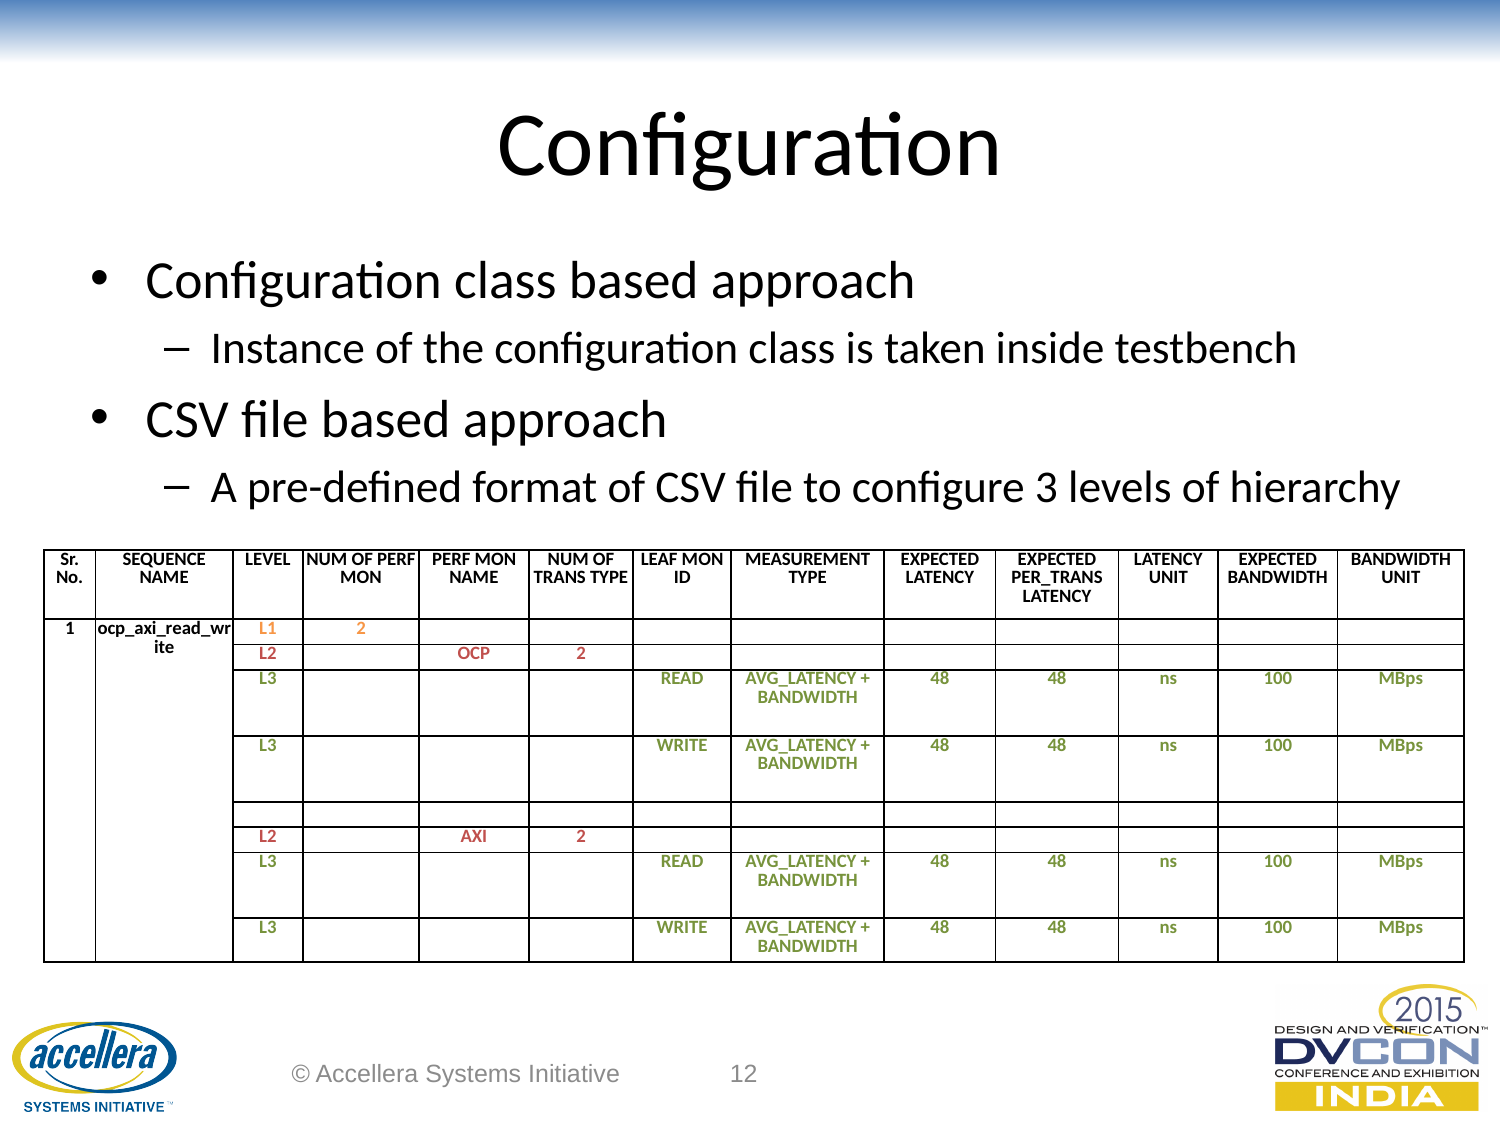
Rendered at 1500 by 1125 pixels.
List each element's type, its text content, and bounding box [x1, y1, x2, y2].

table_cell [885, 620, 995, 644]
table_cell 48 [885, 919, 995, 961]
table_cell [996, 645, 1118, 669]
table_header MEASUREMENT TYPE [732, 551, 883, 618]
table_header LEVEL [234, 551, 302, 618]
table_cell [530, 803, 632, 826]
table_cell [530, 620, 632, 644]
table_cell [304, 671, 418, 735]
table_cell AVG_LATENCY + BANDWIDTH [732, 919, 883, 961]
table_cell ns [1119, 919, 1217, 961]
table_cell [420, 620, 528, 644]
table_cell OCP [420, 645, 528, 669]
table_header EXPECTED BANDWIDTH [1219, 551, 1337, 618]
table_cell AXI [420, 828, 528, 852]
table_cell WRITE [634, 737, 730, 801]
table_cell 48 [885, 853, 995, 917]
table_cell [530, 919, 632, 961]
table_cell [1219, 620, 1337, 644]
table_cell [634, 645, 730, 669]
table_cell 48 [996, 919, 1118, 961]
table_cell ocp_axi_read_write [96, 620, 232, 961]
table_cell [530, 737, 632, 801]
table_cell MBps [1338, 671, 1463, 735]
table_cell WRITE [634, 919, 730, 961]
table_cell 48 [885, 737, 995, 801]
table_header EXPECTED LATENCY [885, 551, 995, 618]
table_cell [1219, 803, 1337, 826]
table_cell 48 [996, 737, 1118, 801]
footer © Accellera Systems Initiative [275, 1042, 600, 1103]
table_cell [1219, 645, 1337, 669]
table_cell 1 [45, 620, 95, 961]
table_cell [1338, 620, 1463, 644]
table_cell [420, 737, 528, 801]
table_cell 100 [1219, 737, 1337, 801]
table_cell [885, 645, 995, 669]
table_cell ns [1119, 853, 1217, 917]
table_cell 100 [1219, 853, 1337, 917]
table_cell [304, 803, 418, 826]
title Configuration [75, 45, 1425, 233]
table_cell L3 [234, 853, 302, 917]
table_cell [885, 828, 995, 852]
table_cell [1219, 828, 1337, 852]
table_cell [234, 803, 302, 826]
table_cell 48 [996, 671, 1118, 735]
table_cell AVG_LATENCY + BANDWIDTH [732, 737, 883, 801]
table_cell 2 [530, 645, 632, 669]
table_cell MBps [1338, 853, 1463, 917]
table_cell [1338, 803, 1463, 826]
table_header LEAF MON ID [634, 551, 730, 618]
table_header NUM OF TRANS TYPE [530, 551, 632, 618]
table_cell [732, 620, 883, 644]
table_cell [996, 803, 1118, 826]
table_cell ns [1119, 671, 1217, 735]
table_cell L2 [234, 828, 302, 852]
table_cell 2 [530, 828, 632, 852]
table_cell [634, 620, 730, 644]
picture [1275, 984, 1488, 1112]
table_cell [996, 620, 1118, 644]
table_cell ns [1119, 737, 1217, 801]
table_header BANDWIDTH UNIT [1338, 551, 1463, 618]
table_header PERF MON NAME [420, 551, 528, 618]
table_cell L3 [234, 737, 302, 801]
table_cell 100 [1219, 919, 1337, 961]
table_cell [304, 737, 418, 801]
table_cell [732, 803, 883, 826]
table_cell [530, 671, 632, 735]
table_cell [304, 919, 418, 961]
table_cell L2 [234, 645, 302, 669]
table_header Sr. No. [45, 551, 95, 618]
table_cell L1 [234, 620, 302, 644]
table_cell [996, 828, 1118, 852]
table_cell [420, 803, 528, 826]
table_cell [304, 853, 418, 917]
table_cell [1119, 620, 1217, 644]
table_cell [634, 803, 730, 826]
table_cell [1338, 645, 1463, 669]
table_header LATENCY UNIT [1119, 551, 1217, 618]
table_cell [1119, 803, 1217, 826]
table_cell READ [634, 853, 730, 917]
table_cell [732, 828, 883, 852]
table_header EXPECTED PER_TRANS LATENCY [996, 551, 1118, 618]
table_cell 48 [885, 671, 995, 735]
table_cell [420, 671, 528, 735]
table_cell MBps [1338, 919, 1463, 961]
table_header NUM OF PERF MON [304, 551, 418, 618]
table_cell MBps [1338, 737, 1463, 801]
table_cell AVG_LATENCY + BANDWIDTH [732, 853, 883, 917]
table_cell 100 [1219, 671, 1337, 735]
table_cell AVG_LATENCY + BANDWIDTH [732, 671, 883, 735]
table_cell 2 [304, 620, 418, 644]
table_cell [1338, 828, 1463, 852]
table_cell [304, 645, 418, 669]
table_cell [732, 645, 883, 669]
picture [12, 1021, 177, 1112]
table_cell [885, 803, 995, 826]
table_cell [304, 828, 418, 852]
table_cell L3 [234, 919, 302, 961]
table_cell [530, 853, 632, 917]
list Configuration class based approach Instance of the configuration class is taken inside testbench CSV file based approach A pre-defined format of CSV file to configure 3 levels of hierarchy [75, 237, 1425, 549]
slide_number 12 [600, 1042, 888, 1103]
table_cell L3 [234, 671, 302, 735]
table_cell 48 [996, 853, 1118, 917]
table_cell READ [634, 671, 730, 735]
table_cell [1119, 645, 1217, 669]
table_cell [420, 853, 528, 917]
table_header SEQUENCE NAME [96, 551, 232, 618]
table_cell [634, 828, 730, 852]
table_cell [1119, 828, 1217, 852]
table_cell [420, 919, 528, 961]
